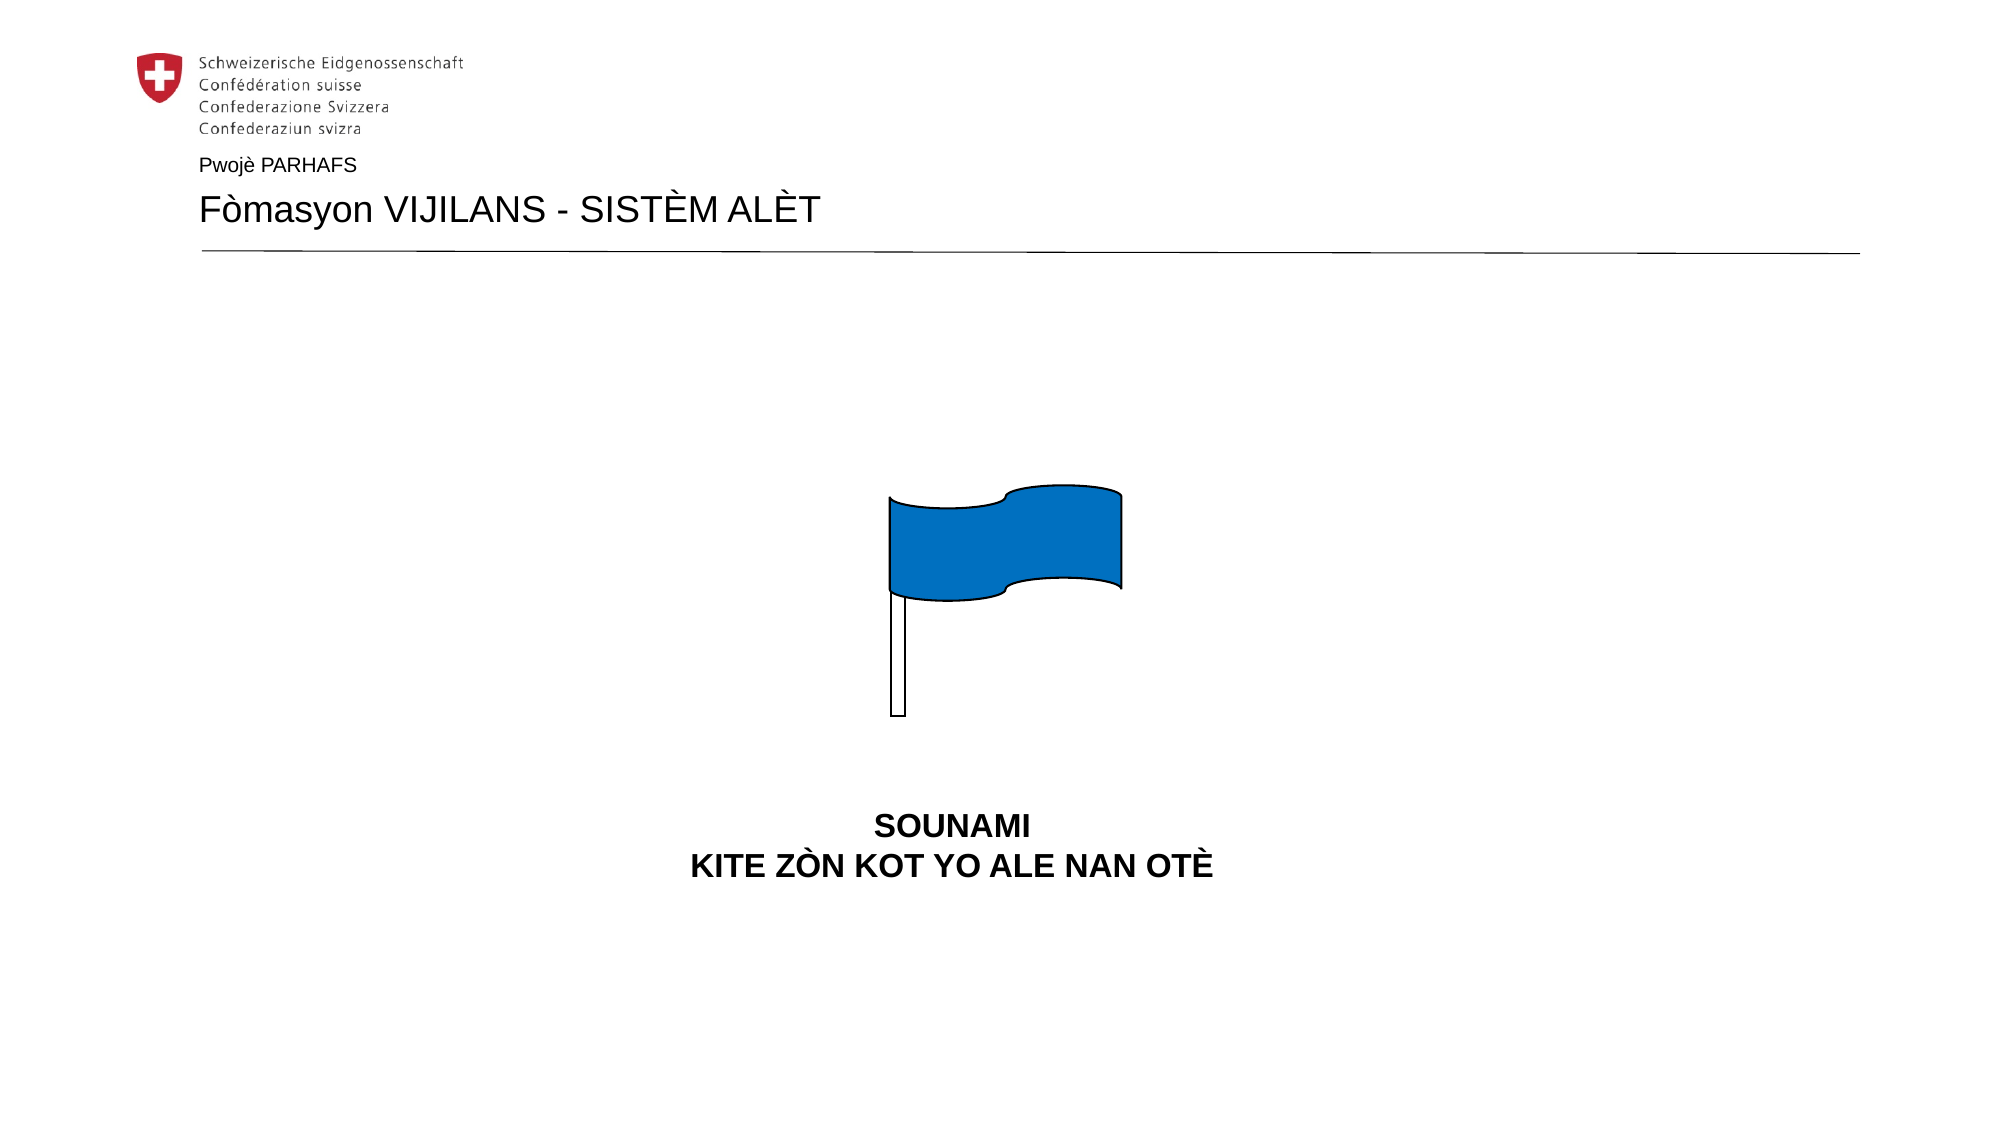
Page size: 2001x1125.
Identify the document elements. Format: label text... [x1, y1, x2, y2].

picture [137, 53, 463, 134]
text_box Fòmasyon VIJILANS - SISTÈM ALÈT [184, 177, 1860, 238]
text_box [801, 437, 1147, 797]
text_box SOUNAMI KITE ZÒN KOT YO ALE NAN OTÈ [675, 796, 1230, 892]
text_box Pwojè PARHAFS [184, 144, 595, 177]
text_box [201, 250, 1860, 254]
